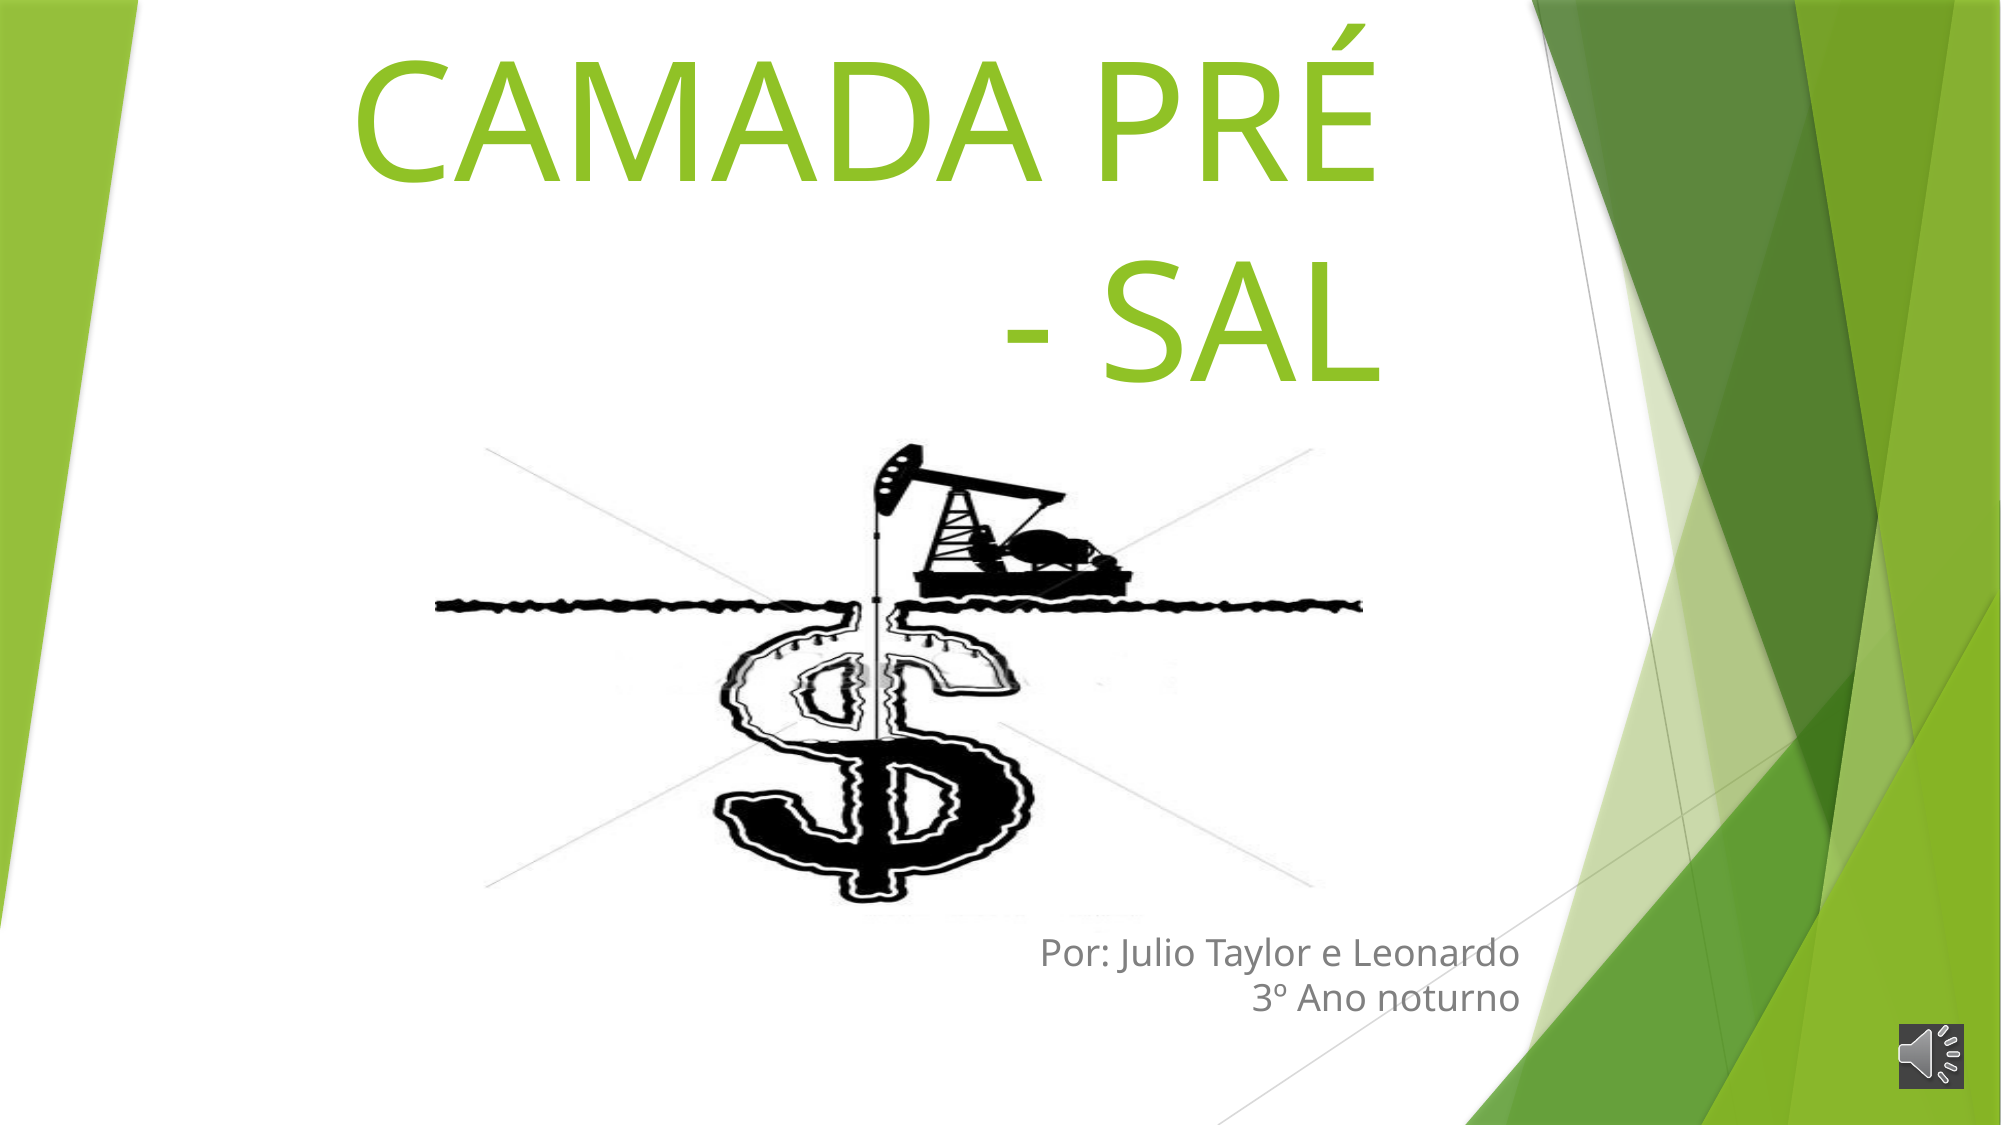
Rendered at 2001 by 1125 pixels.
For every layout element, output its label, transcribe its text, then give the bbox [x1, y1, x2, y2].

title CAMADA PRÉ - SAL [292, 151, 1400, 422]
picture [434, 421, 1364, 936]
picture [1897, 1022, 1966, 1091]
subtitle Por: Julio Taylor e Leonardo 3º Ano noturno [261, 921, 1536, 1102]
